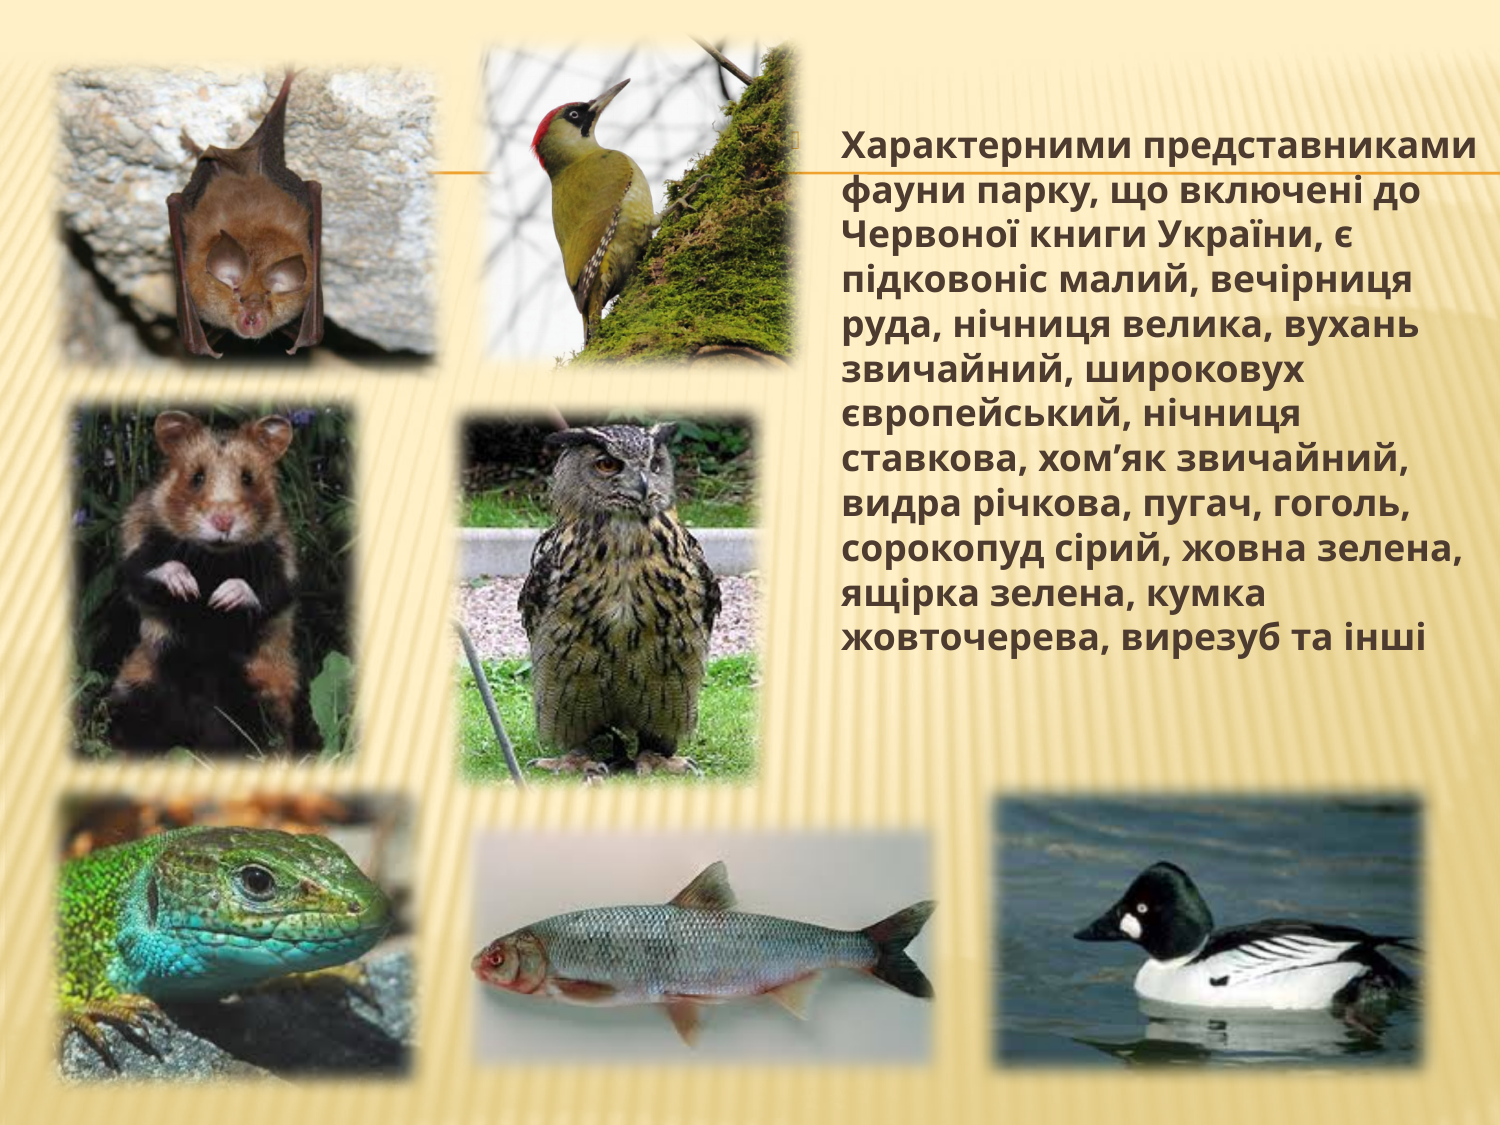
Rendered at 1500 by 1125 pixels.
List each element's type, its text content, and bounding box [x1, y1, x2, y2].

picture [40, 54, 453, 1098]
picture [466, 30, 810, 379]
list Характерними представниками фауни парку, що включені до Червоної книги України, є підковоніс малий, вечірниця руда, нічниця велика, вухань звичайний, широковух європейський, нічниця ставкова, хом’як звичайний, видра річкова, пугач, гоголь, сорокопуд сірий, жовна зелена, ящірка зелена, кумка жовточерева, вирезуб та інші [778, 113, 1500, 716]
picture [454, 810, 952, 1085]
picture [442, 396, 774, 800]
picture [974, 774, 1442, 1087]
